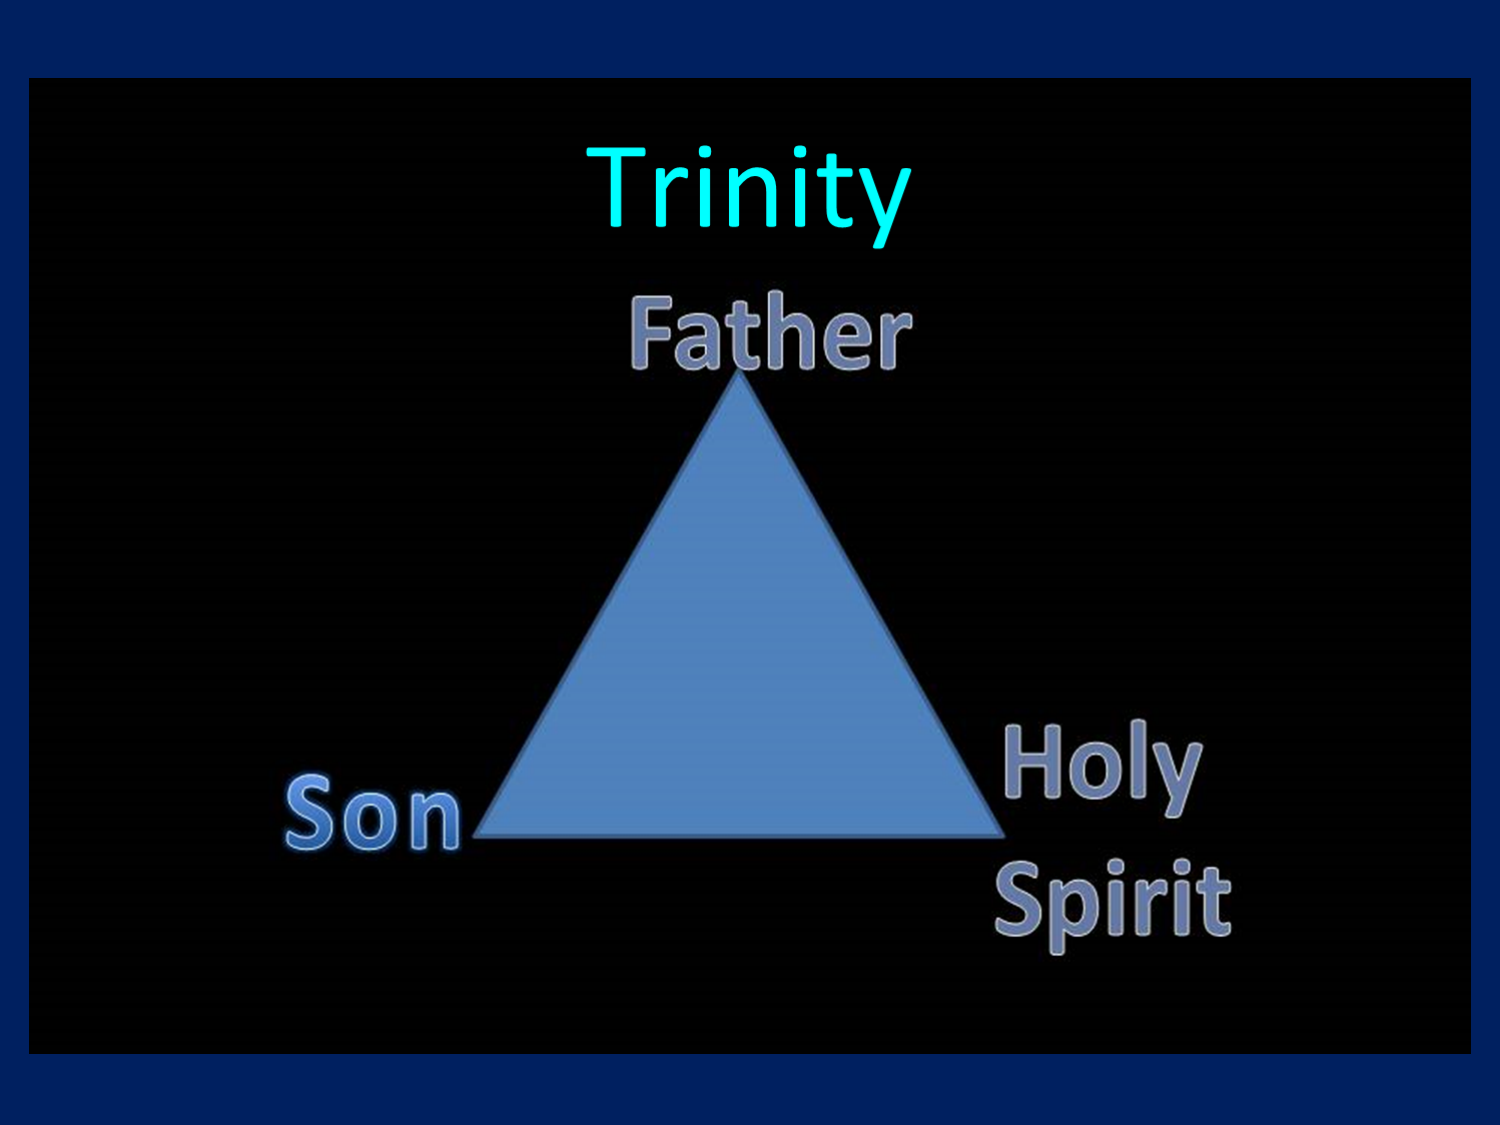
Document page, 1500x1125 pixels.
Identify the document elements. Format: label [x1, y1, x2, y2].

picture [29, 71, 1471, 1054]
